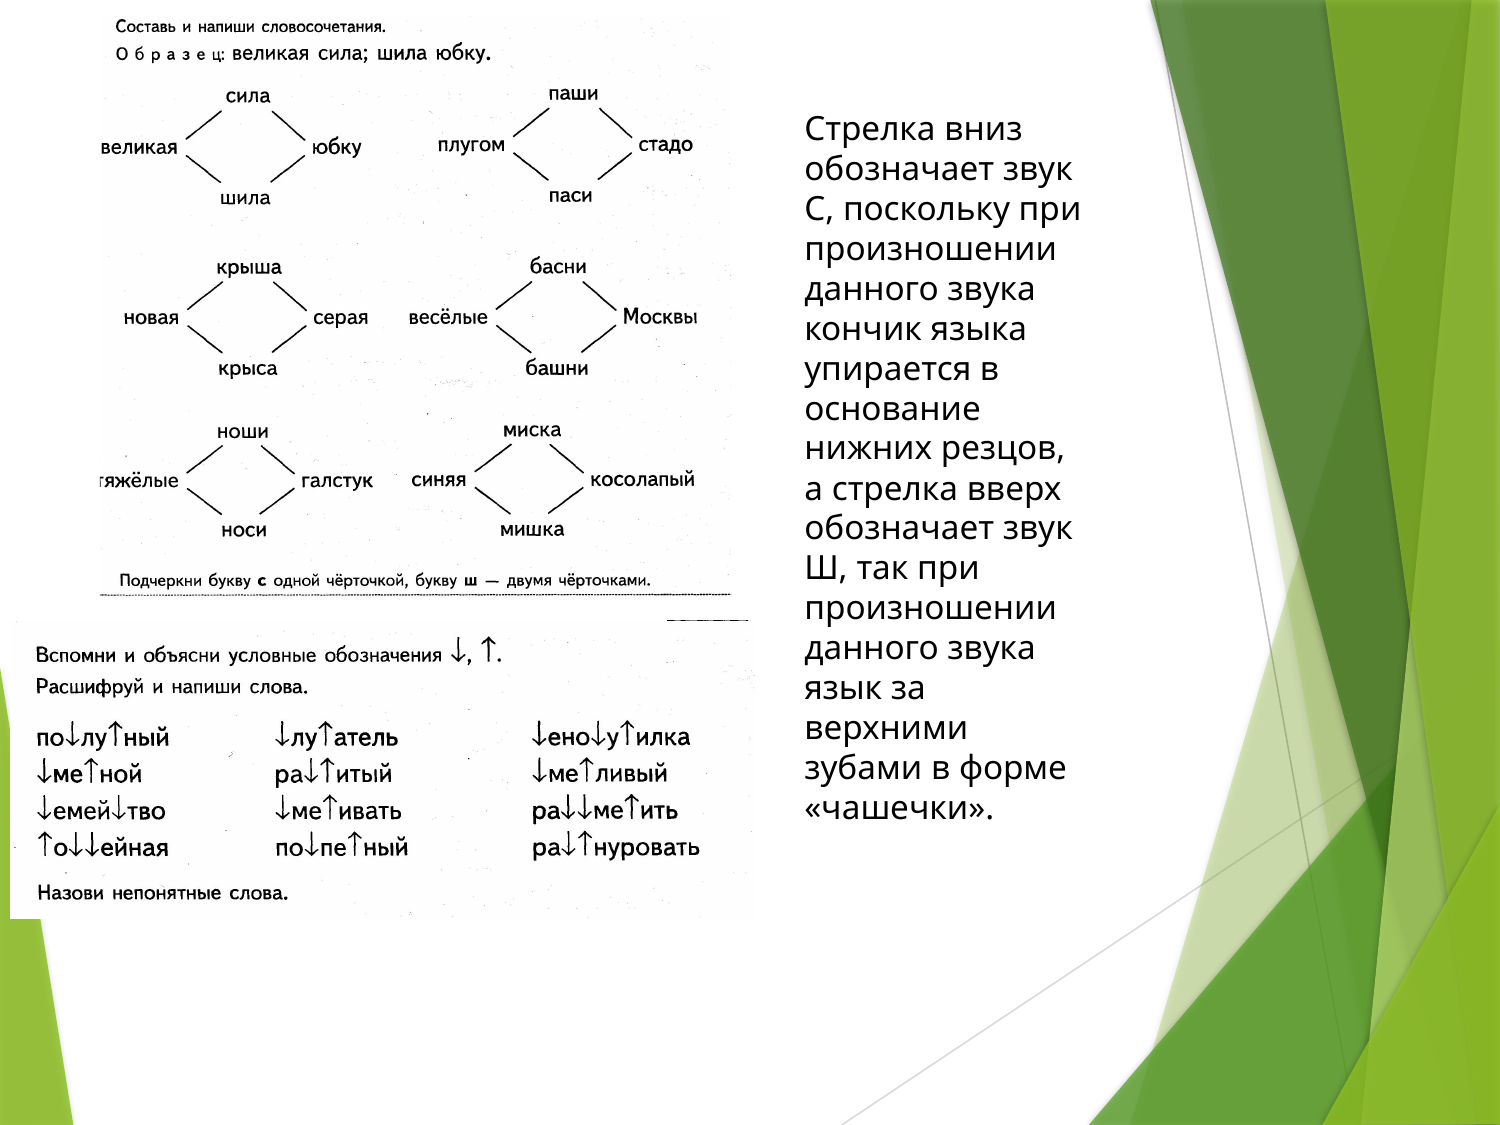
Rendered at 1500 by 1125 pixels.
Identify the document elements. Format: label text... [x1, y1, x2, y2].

text_box Стрелка вниз обозначает звук С, поскольку при произношении данного звука кончик языка упирается в основание нижних резцов, а стрелка вверх обозначает звук Ш, так при произношении данного звука язык за верхними зубами в форме «чашечки». [789, 99, 1102, 834]
picture [9, 620, 756, 919]
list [99, 14, 732, 598]
